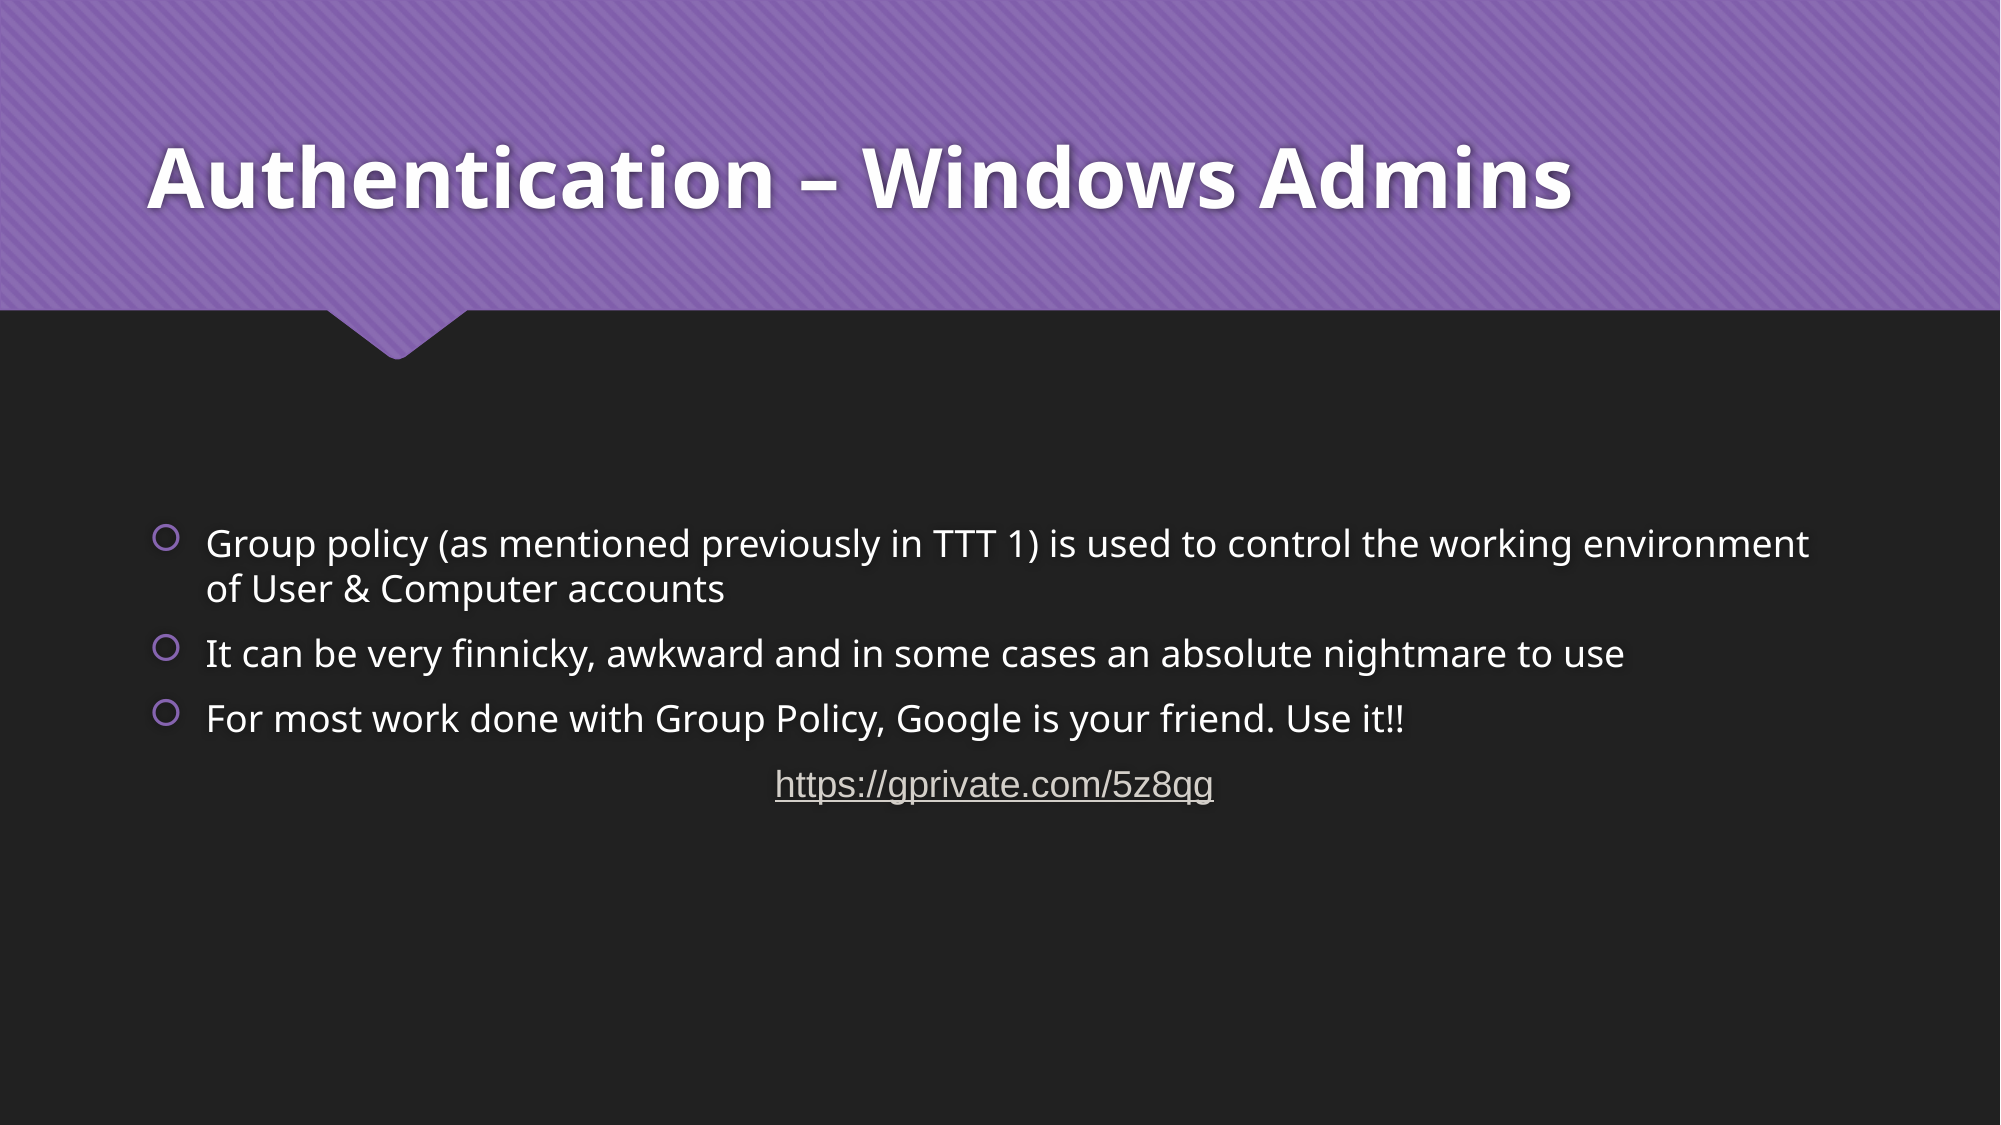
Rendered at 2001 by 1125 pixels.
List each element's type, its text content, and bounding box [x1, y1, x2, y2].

title Authentication – Windows Admins [132, 73, 1868, 233]
list Group policy (as mentioned previously in TTT 1) is used to control the working environment of User & Computer accounts It can be very finnicky, awkward and in some cases an absolute nightmare to use For most work done with Group Policy, Google is your friend. Use it!! https://gprivate.com/5z8qg [134, 364, 1866, 962]
